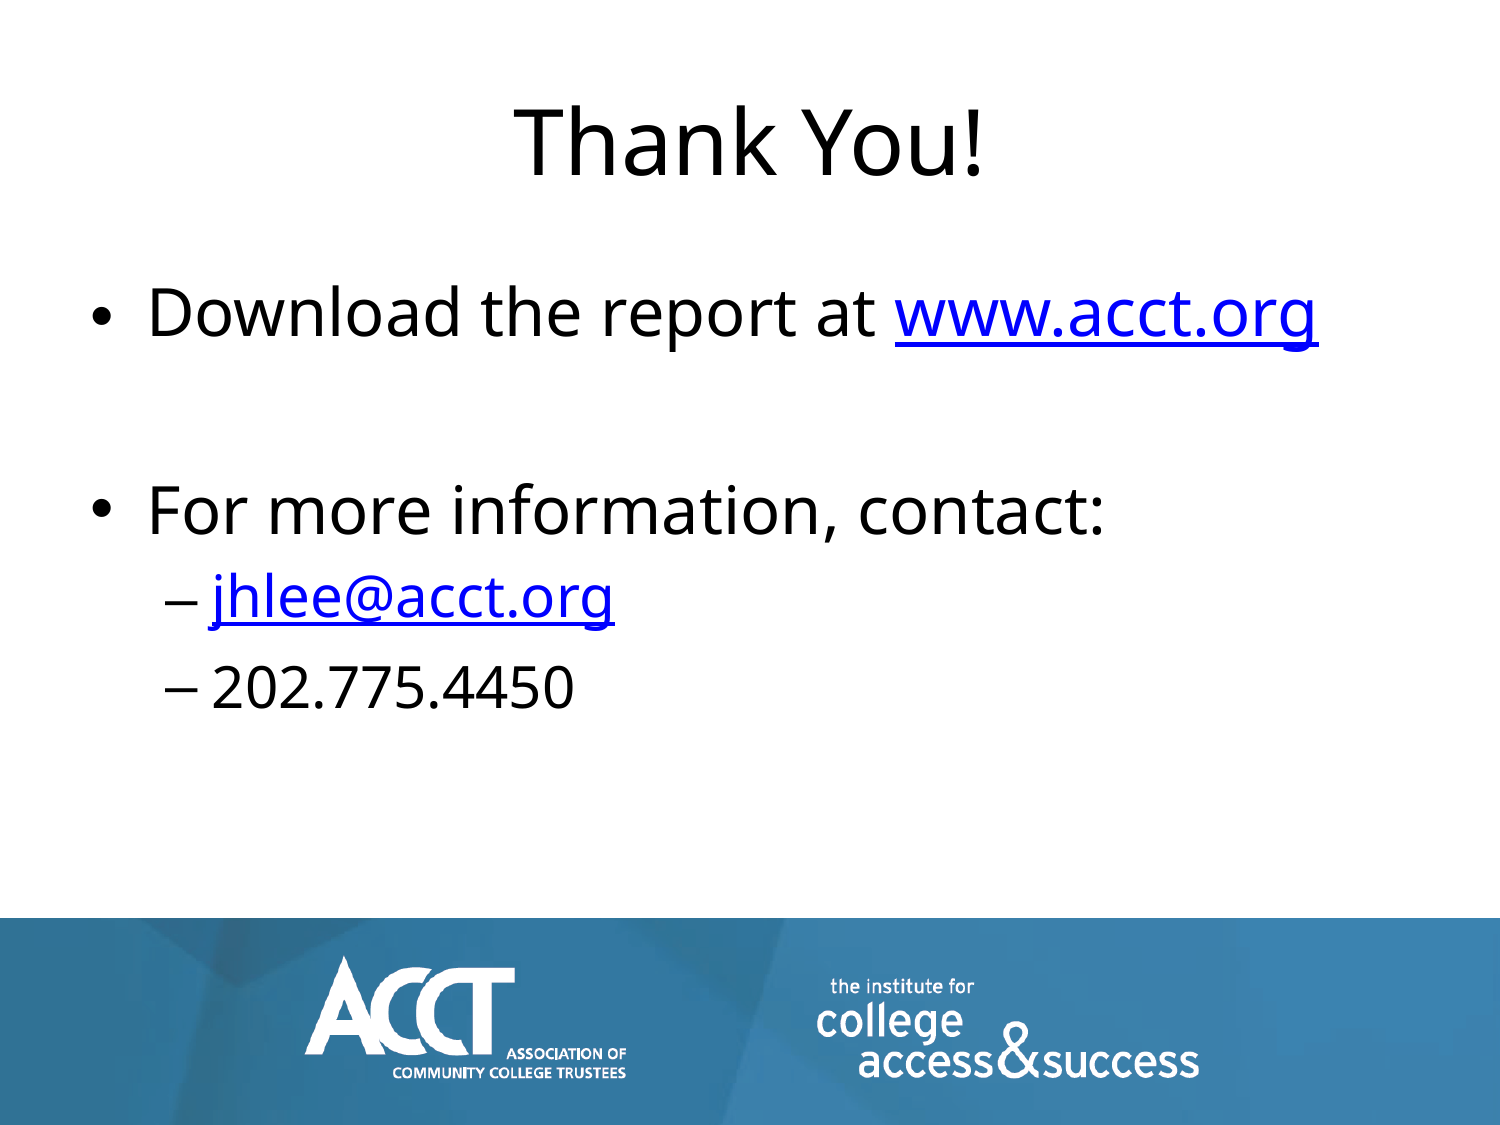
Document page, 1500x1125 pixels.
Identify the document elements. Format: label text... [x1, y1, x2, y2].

title Thank You! [75, 45, 1425, 233]
title How Guilford Tech’s Data Stands Out [0, 918, 1500, 1125]
list Download the report at www.acct.org For more information, contact: jhlee@acct.org 202.775.4450 [75, 262, 1425, 900]
